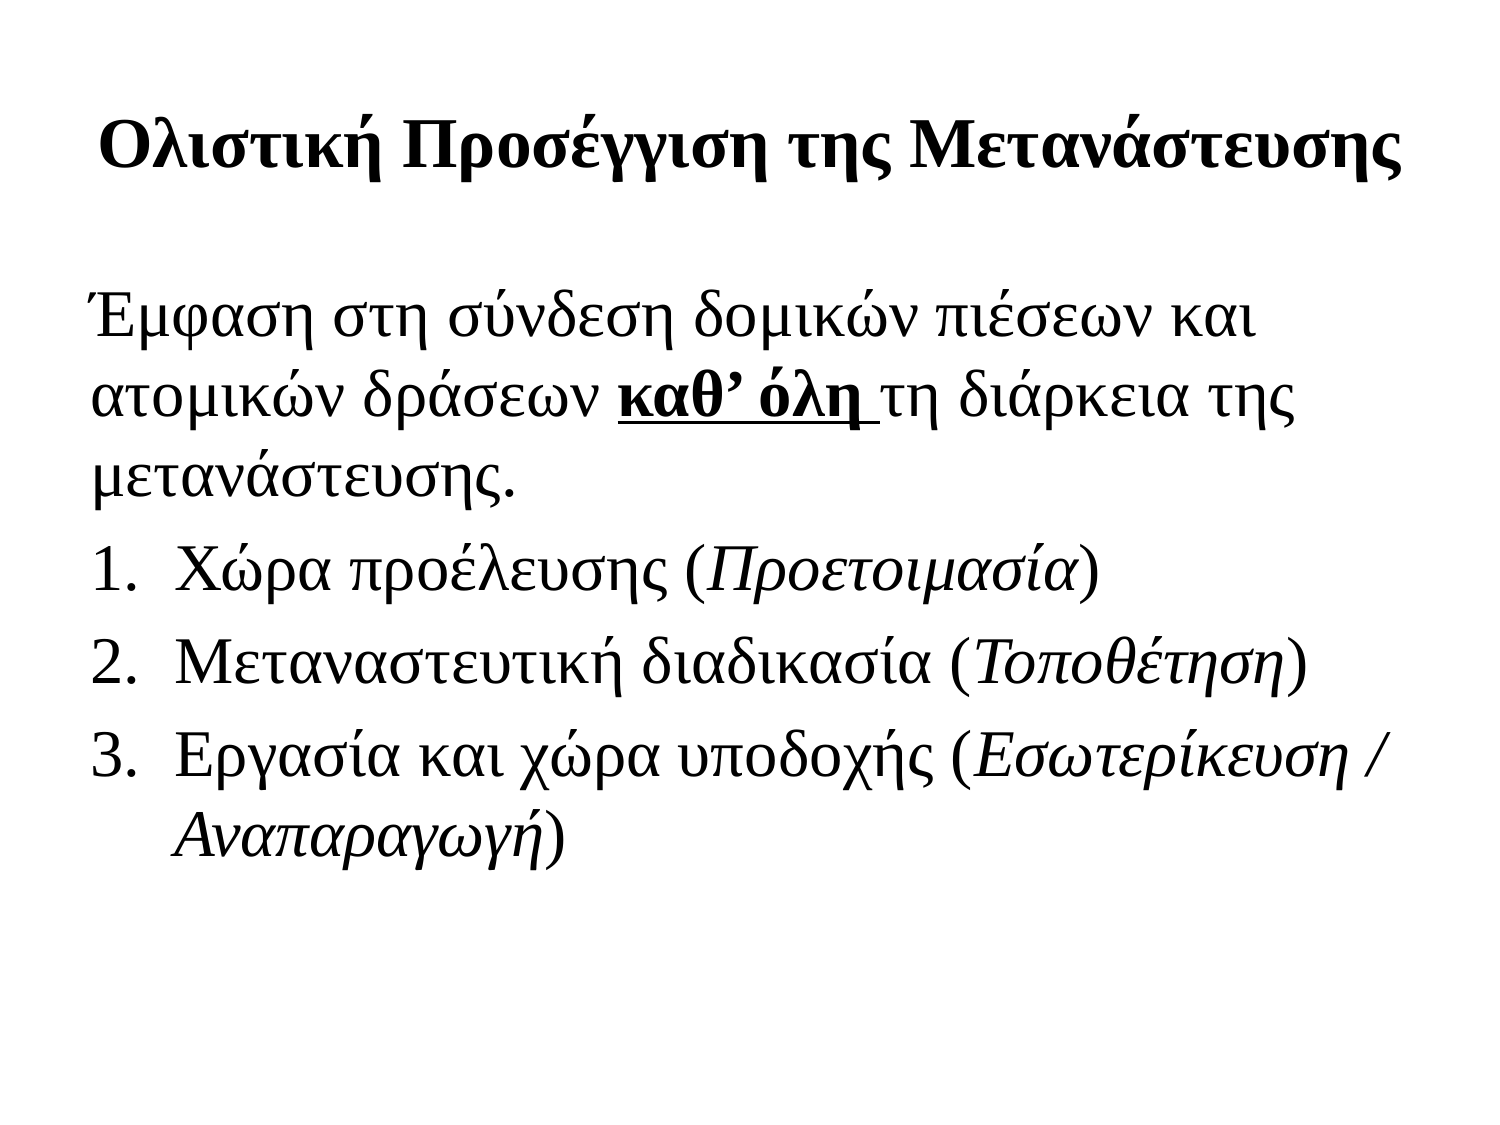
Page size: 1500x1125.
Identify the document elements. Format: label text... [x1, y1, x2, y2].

title Ολιστική Προσέγγιση της Μετανάστευσης [75, 45, 1425, 233]
list Έμφαση στη σύνδεση δομικών πιέσεων και ατομικών δράσεων καθ’ όλη τη διάρκεια της μετανάστευσης. Χώρα προέλευσης (Προετοιμασία) Μεταναστευτική διαδικασία (Τοποθέτηση) Εργασία και χώρα υποδοχής (Εσωτερίκευση / Αναπαραγωγή) [75, 262, 1425, 1005]
